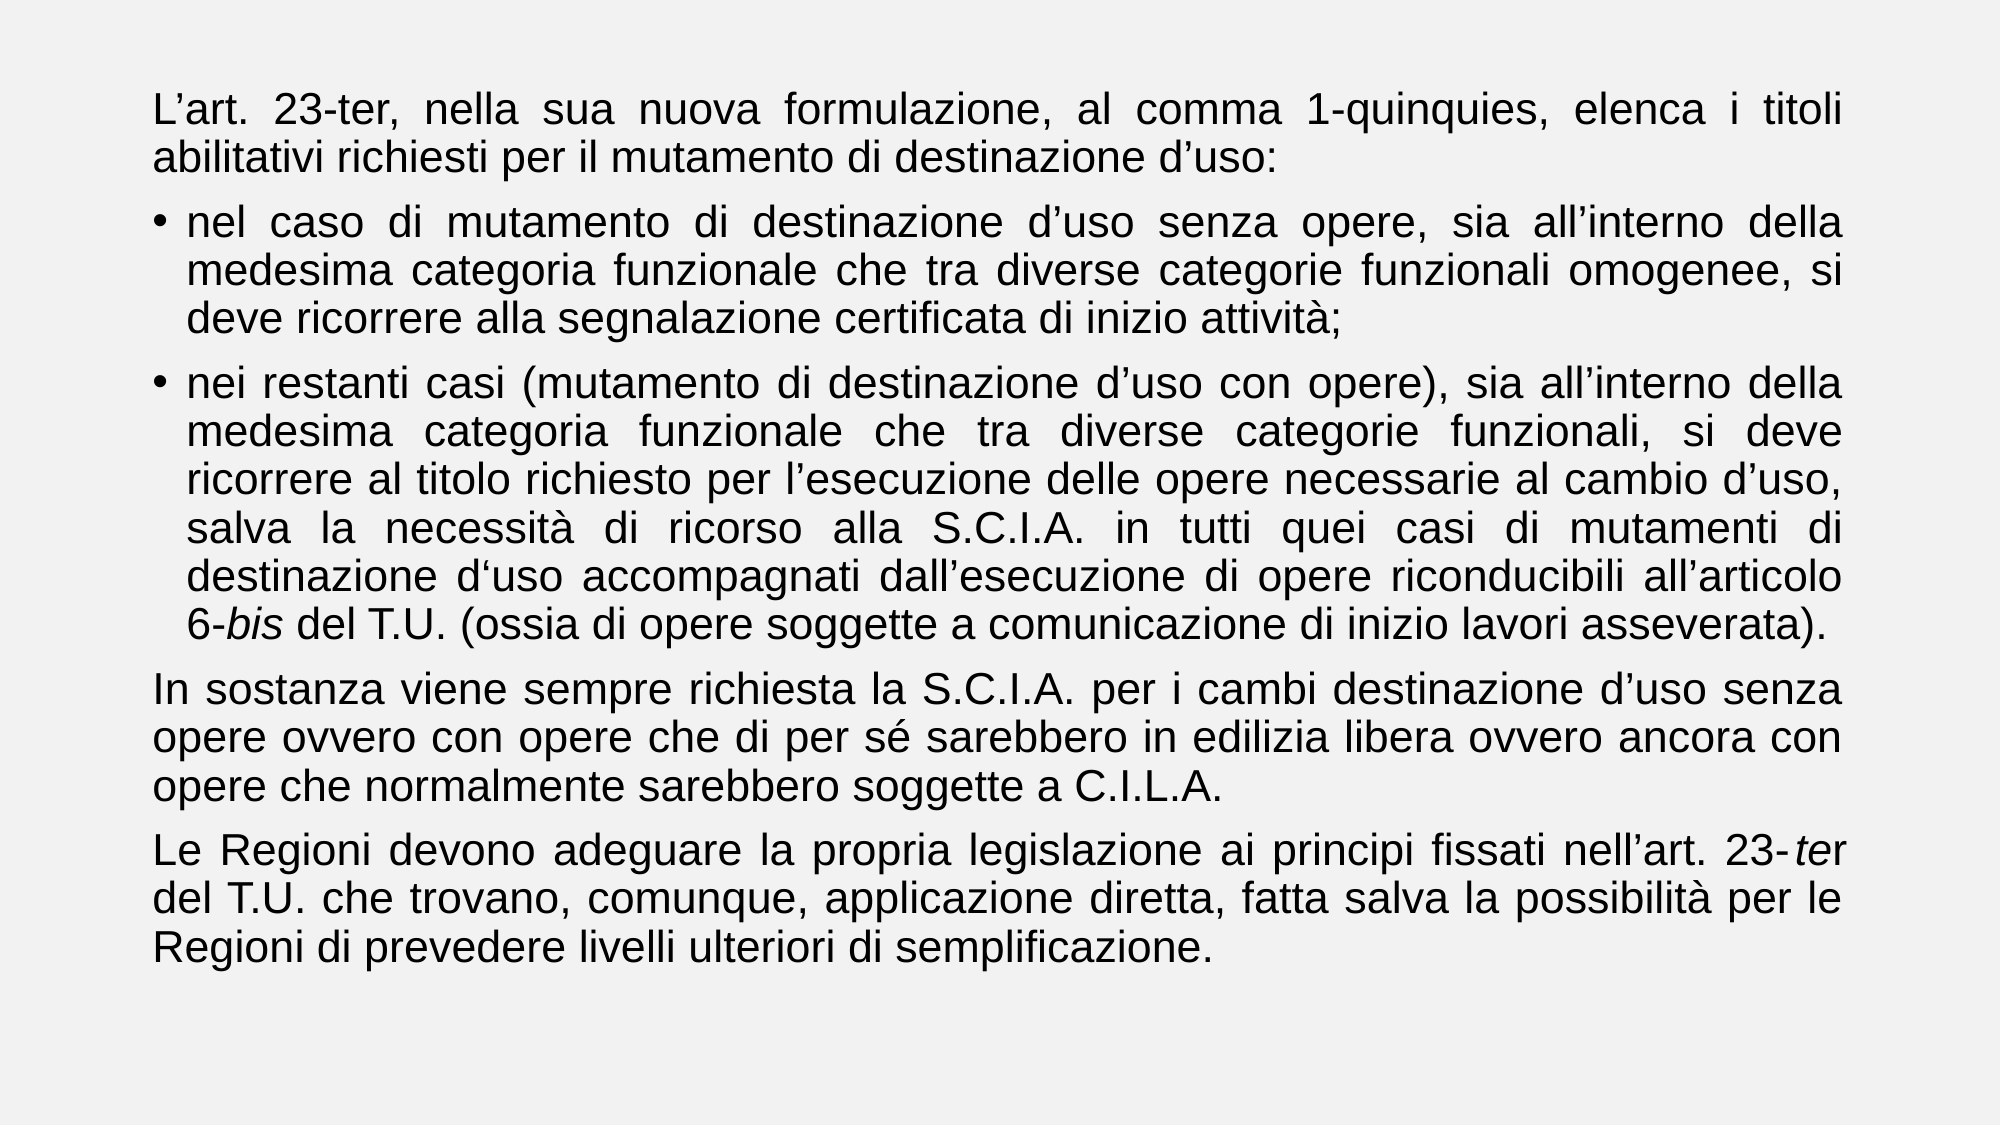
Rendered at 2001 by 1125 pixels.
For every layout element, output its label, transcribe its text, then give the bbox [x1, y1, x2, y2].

list L’art. 23-ter, nella sua nuova formulazione, al comma 1-quinquies, elenca i titoli abilitativi richiesti per il mutamento di destinazione d’uso: nel caso di mutamento di destinazione d’uso senza opere, sia all’interno della medesima categoria funzionale che tra diverse categorie funzionali omogenee, si deve ricorrere alla segnalazione certificata di inizio attività; nei restanti casi (mutamento di destinazione d’uso con opere), sia all’interno della medesima categoria funzionale che tra diverse categorie funzionali, si deve ricorrere al titolo richiesto per l’esecuzione delle opere necessarie al cambio d’uso, salva la necessità di ricorso alla S.C.I.A. in tutti quei casi di mutamenti di destinazione d‘uso accompagnati dall’esecuzione di opere riconducibili all’articolo 6-bis del T.U. (ossia di opere soggette a comunicazione di inizio lavori asseverata). In sostanza viene sempre richiesta la S.C.I.A. per i cambi destinazione d’uso senza opere ovvero con opere che di per sé sarebbero in edilizia libera ovvero ancora con opere che normalmente sarebbero soggette a C.I.L.A. Le Regioni devono adeguare la propria legislazione ai principi fissati nell’art. 23-ter del T.U. che trovano, comunque, applicazione diretta, fatta salva la possibilità per le Regioni di prevedere livelli ulteriori di semplificazione. [137, 78, 1863, 1014]
